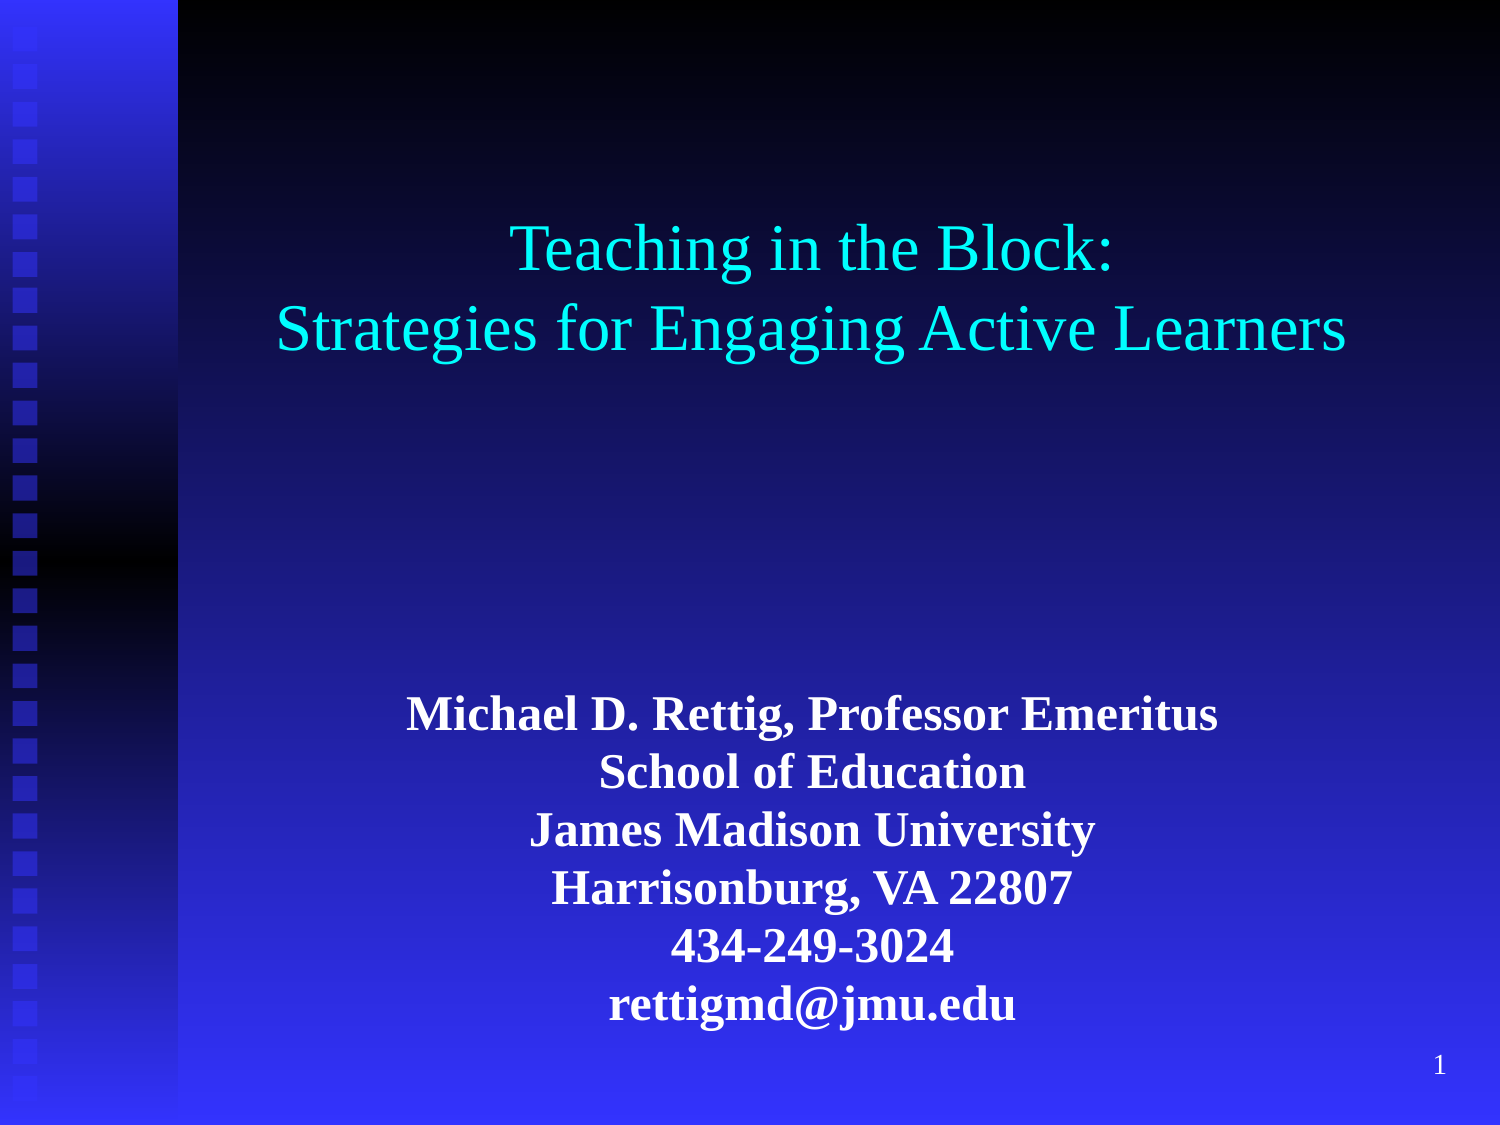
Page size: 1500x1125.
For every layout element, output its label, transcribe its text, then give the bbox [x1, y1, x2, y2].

text_box Michael D. Rettig, Professor Emeritus School of Education James Madison University Harrisonburg, VA 22807 434-249-3024 rettigmd@jmu.edu [337, 685, 1288, 1123]
title Teaching in the Block: Strategies for Engaging Active Learners [174, 149, 1451, 338]
slide_number 1 [1288, 1024, 1463, 1101]
